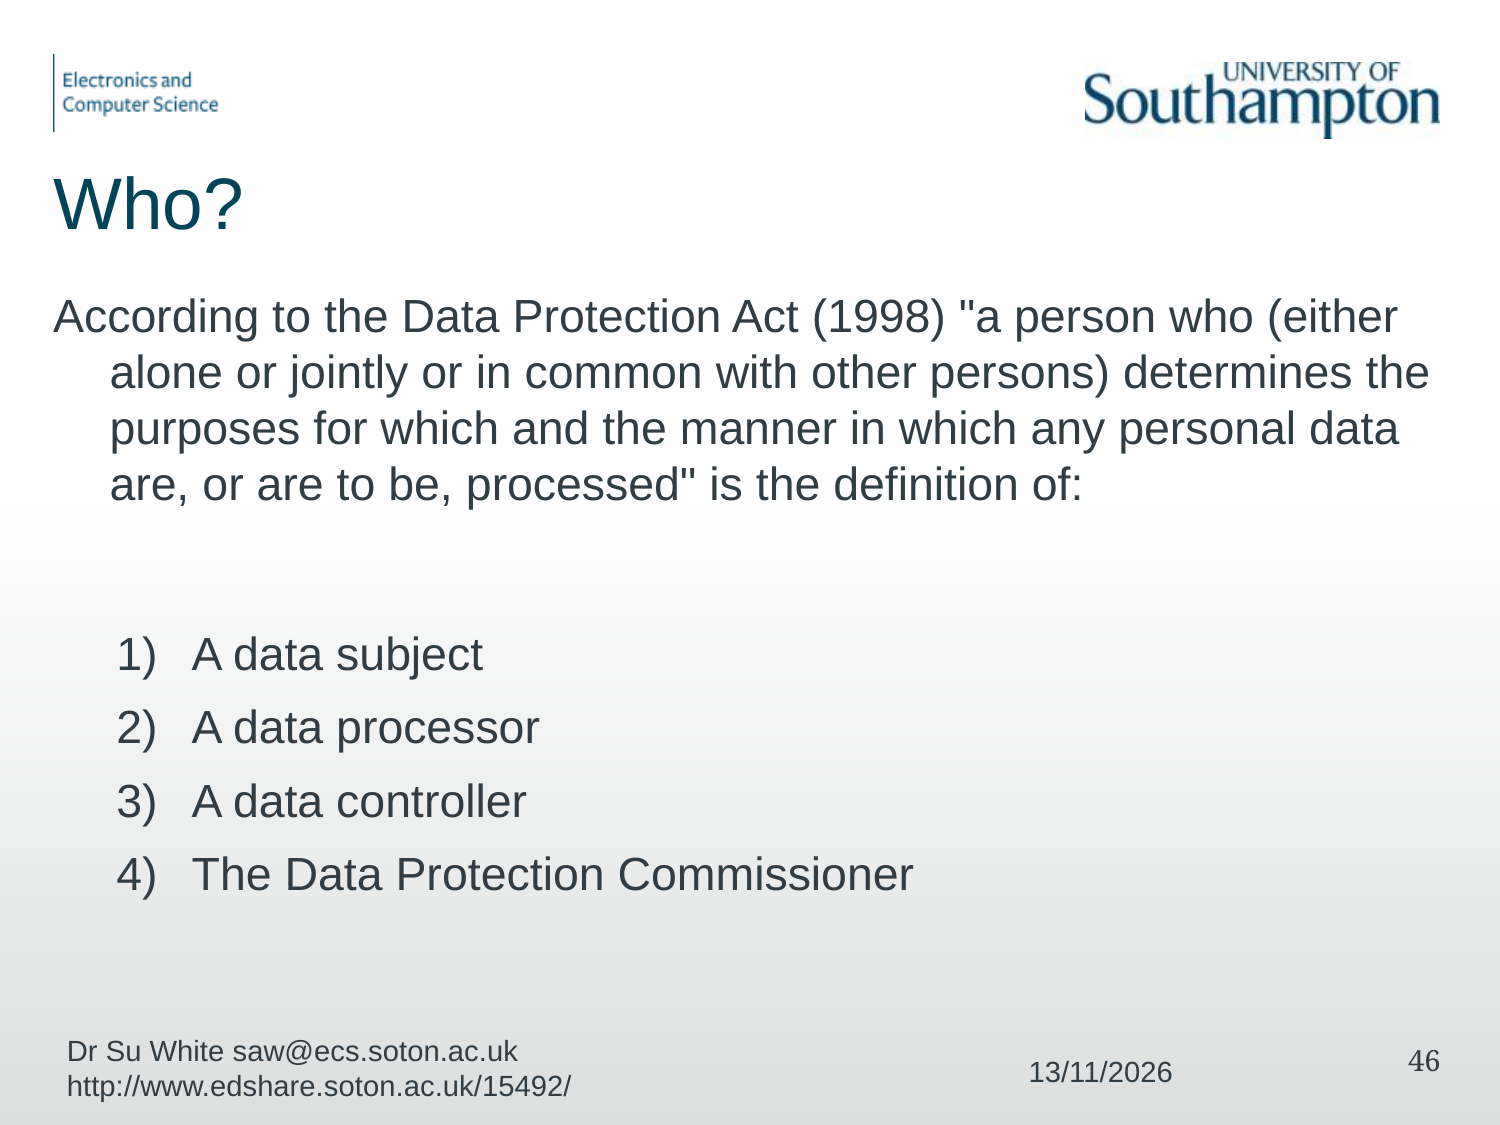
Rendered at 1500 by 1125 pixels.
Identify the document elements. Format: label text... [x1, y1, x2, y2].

list According to the Data Protection Act (1998) "a person who (either alone or jointly or in common with other persons) determines the purposes for which and the manner in which any personal data are, or are to be, processed" is the definition of: A data subject A data processor A data controller The Data Protection Commissioner [53, 278, 1447, 954]
picture [1085, 62, 1440, 139]
footer Dr Su White saw@ecs.soton.ac.uk http://www.edshare.soton.ac.uk/15492/ [51, 1025, 598, 1100]
slide_number 46 [1128, 1034, 1441, 1110]
title Who? [53, 148, 1447, 256]
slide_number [1013, 1045, 1326, 1100]
